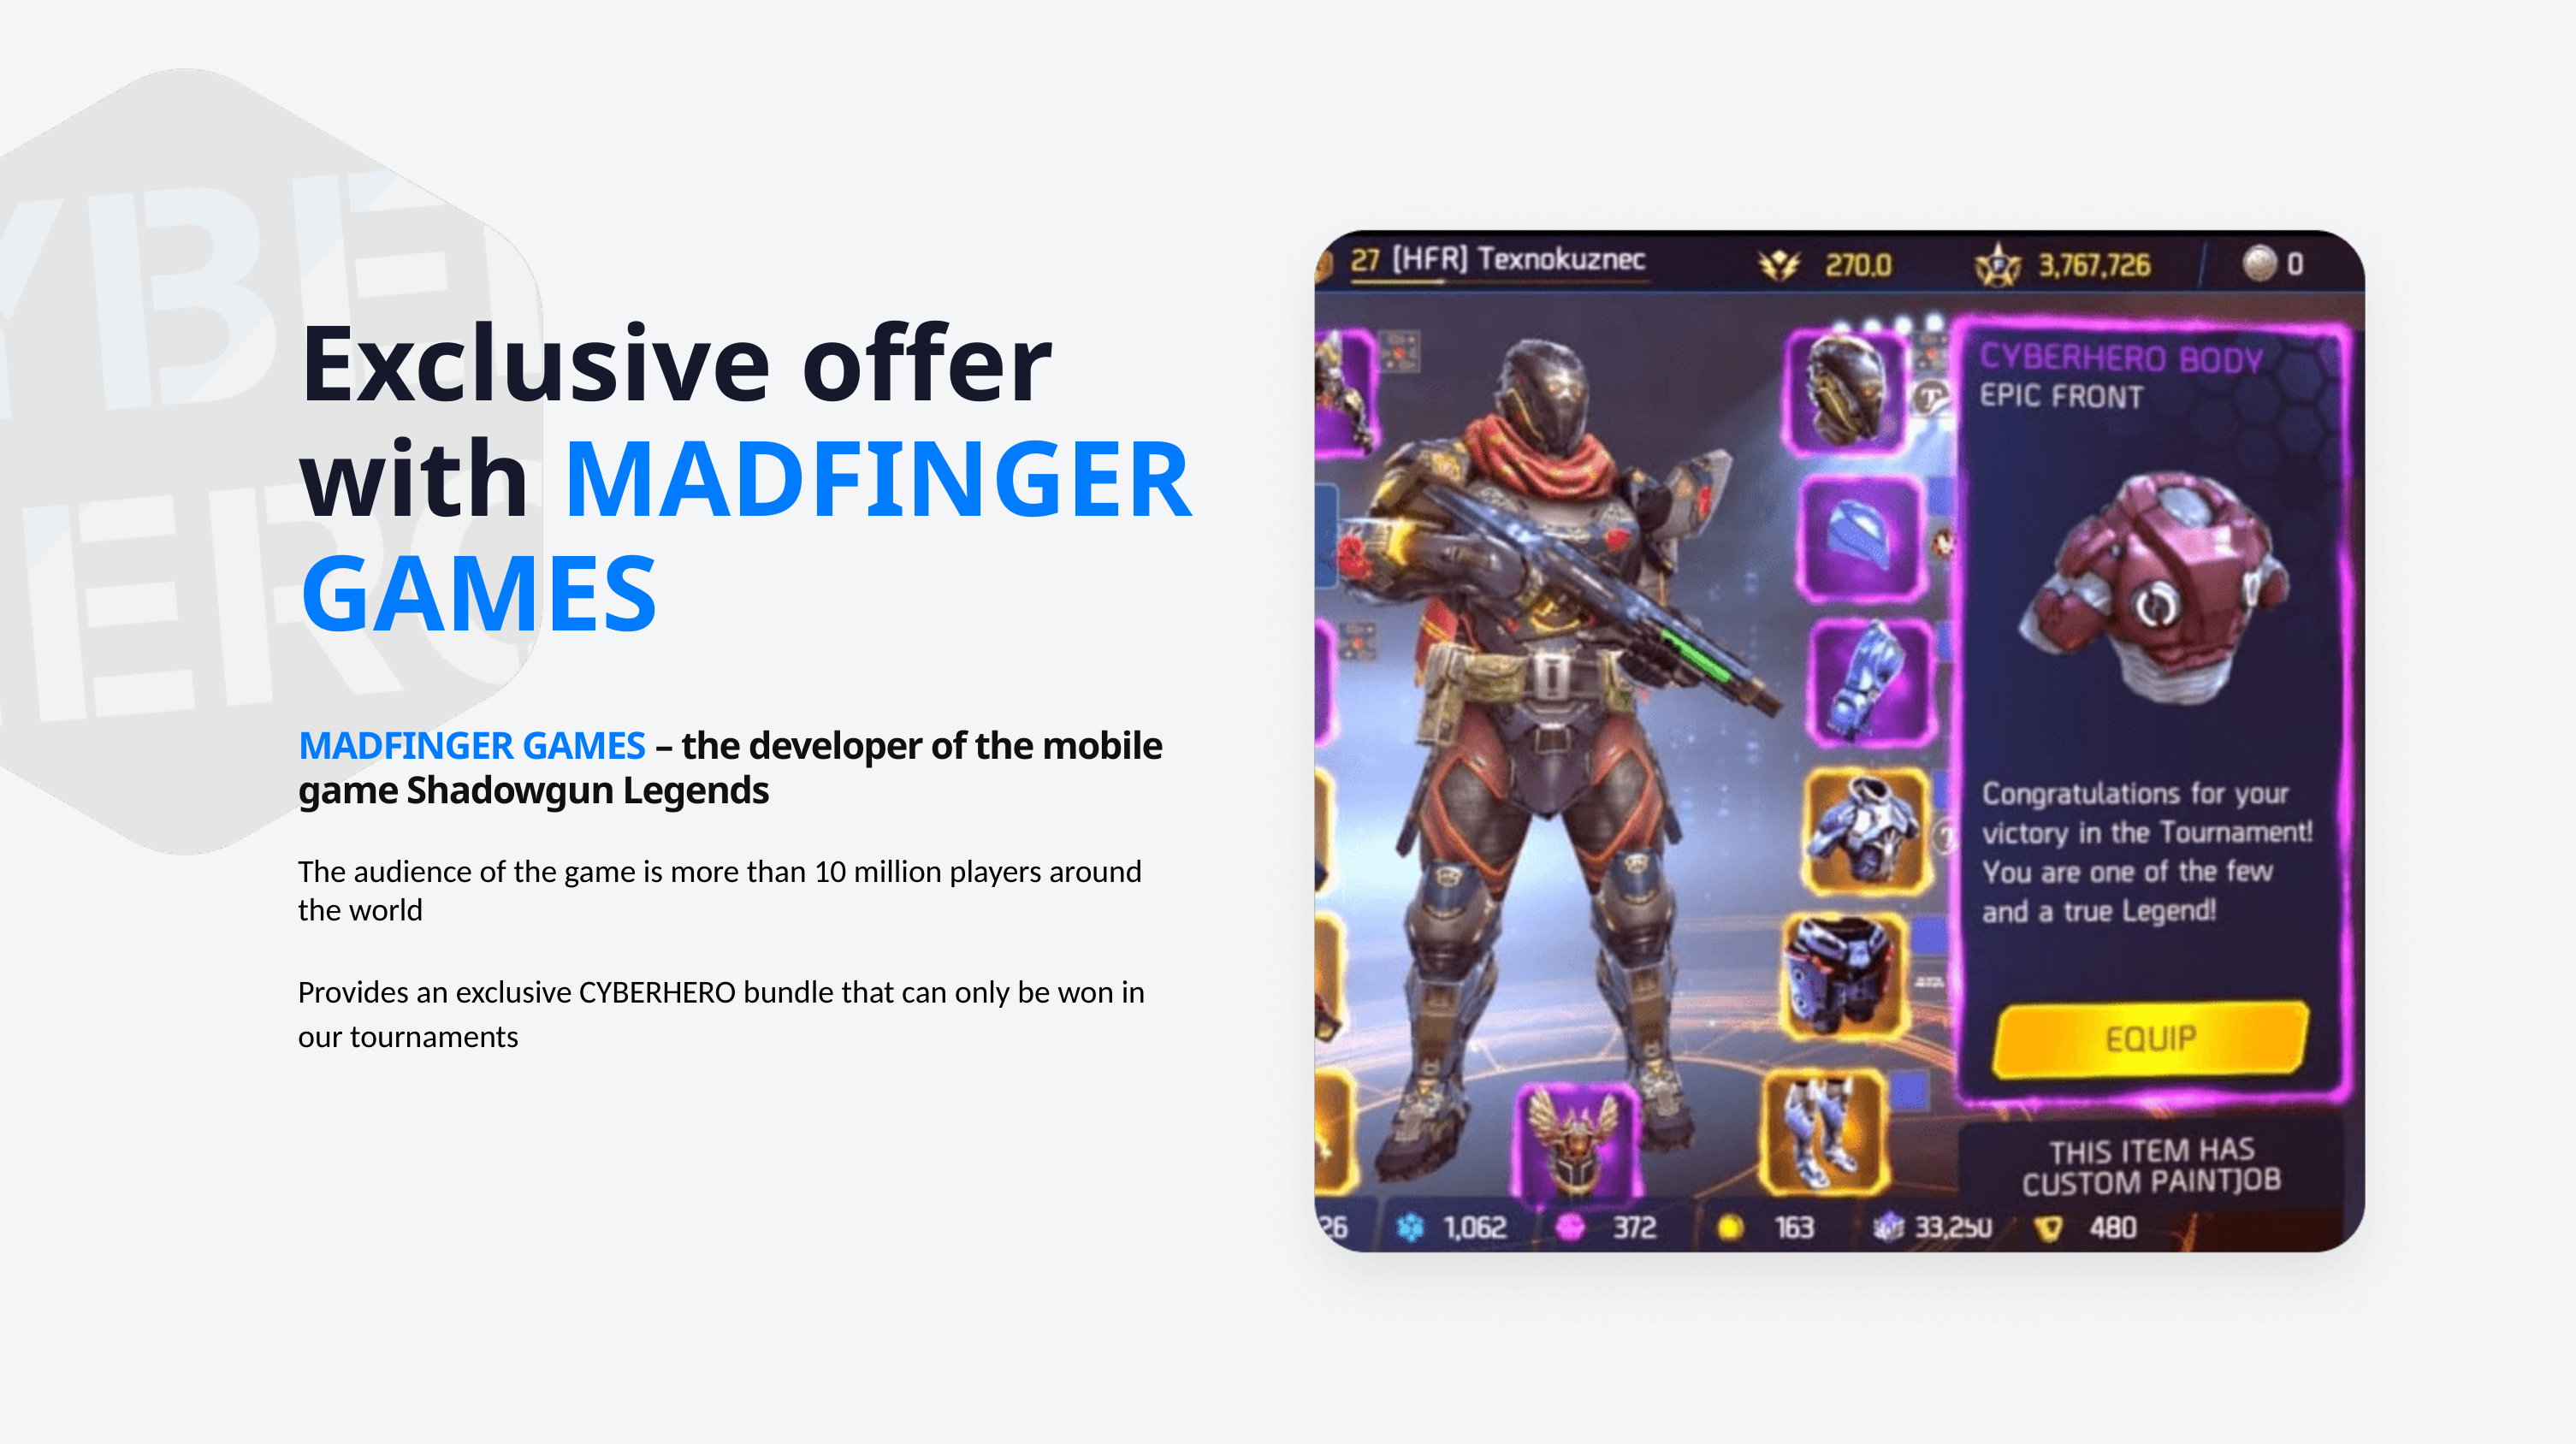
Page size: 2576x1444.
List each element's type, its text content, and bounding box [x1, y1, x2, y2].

picture [1251, 192, 2430, 1342]
text_box MADFINGER GAMES – the developer of the mobile game Shadowgun Legends The audience of the game is more than 10 million players around the world Provides an exclusive CYBERHERO bundle that can only be won in our tournaments [298, 721, 1190, 1187]
picture [0, 53, 598, 871]
text_box Exclusive offer with MADFINGER GAMES [598, 307, 1230, 618]
